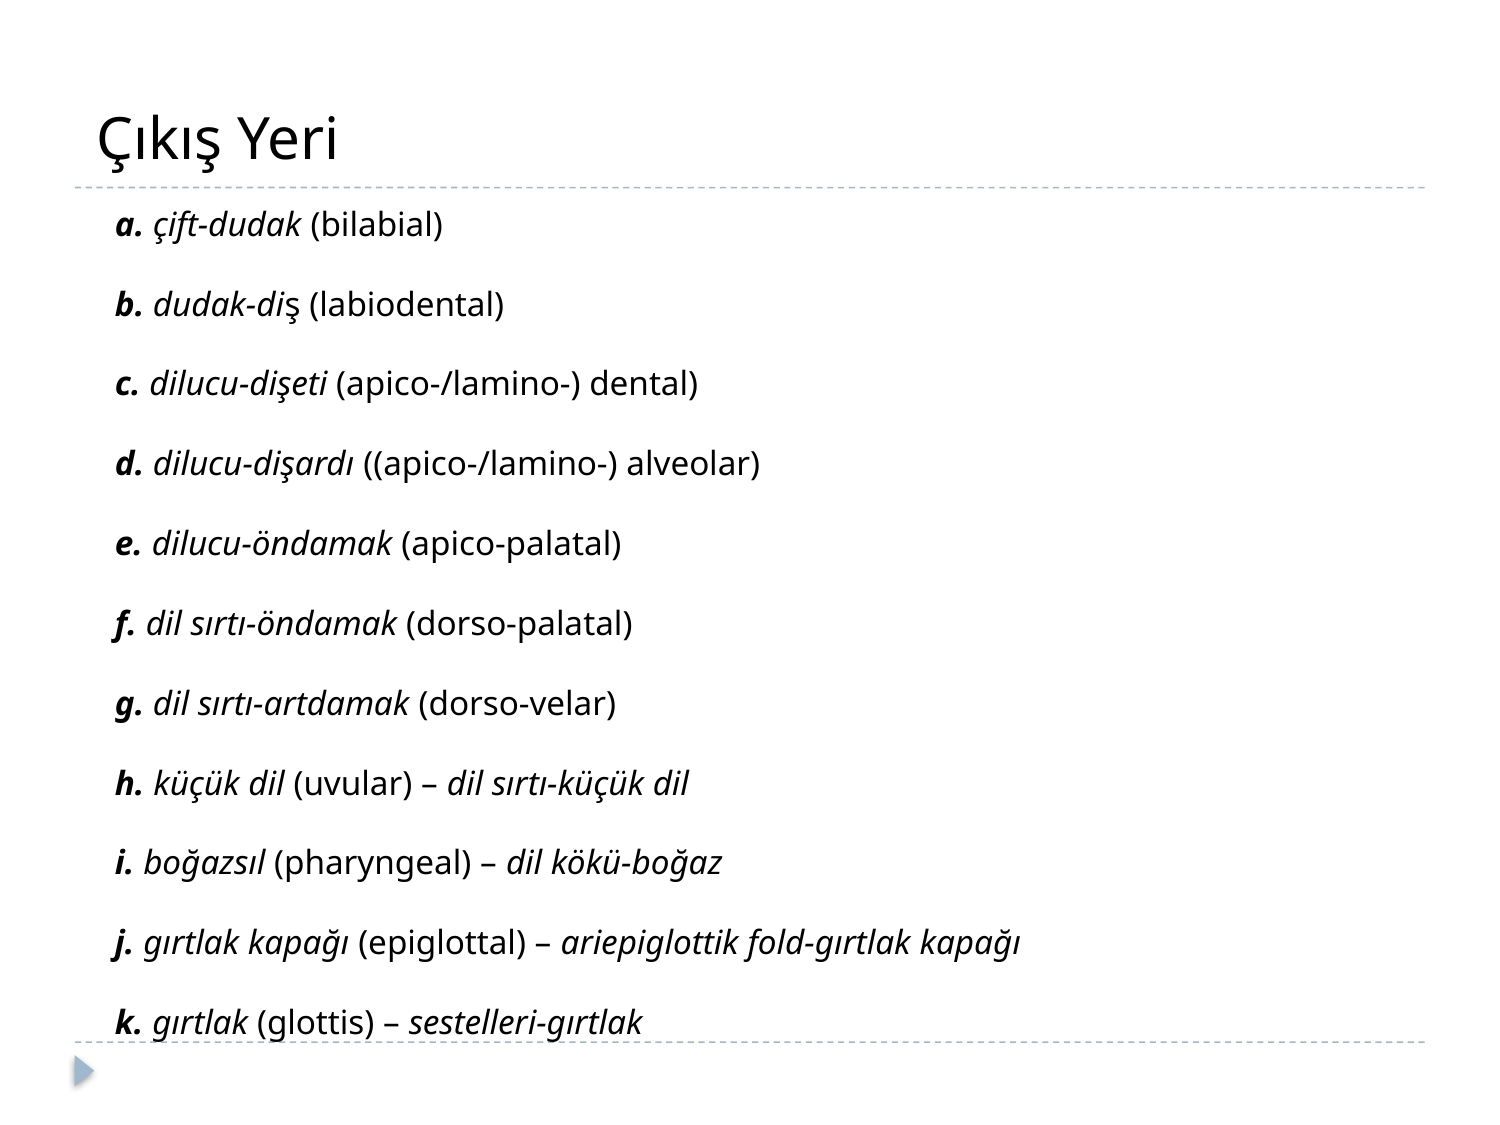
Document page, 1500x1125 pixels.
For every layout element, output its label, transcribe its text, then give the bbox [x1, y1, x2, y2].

text_box a. çift-dudak (bilabial) b. dudak-diş (labiodental) c. dilucu-dişeti (apico-/lamino-) dental) d. dilucu-dişardı ((apico-/lamino-) alveolar) e. dilucu-öndamak (apico-palatal) f. dil sırtı-öndamak (dorso-palatal) g. dil sırtı-artdamak (dorso-velar) h. küçük dil (uvular) – dil sırtı-küçük dil i. boğazsıl (pharyngeal) – dil kökü-boğaz j. gırtlak kapağı (epiglottal) – ariepiglottik fold-gırtlak kapağı k. gırtlak (glottis) – sestelleri-gırtlak [100, 195, 1211, 1089]
text_box Çıkış Yeri [82, 93, 1395, 179]
